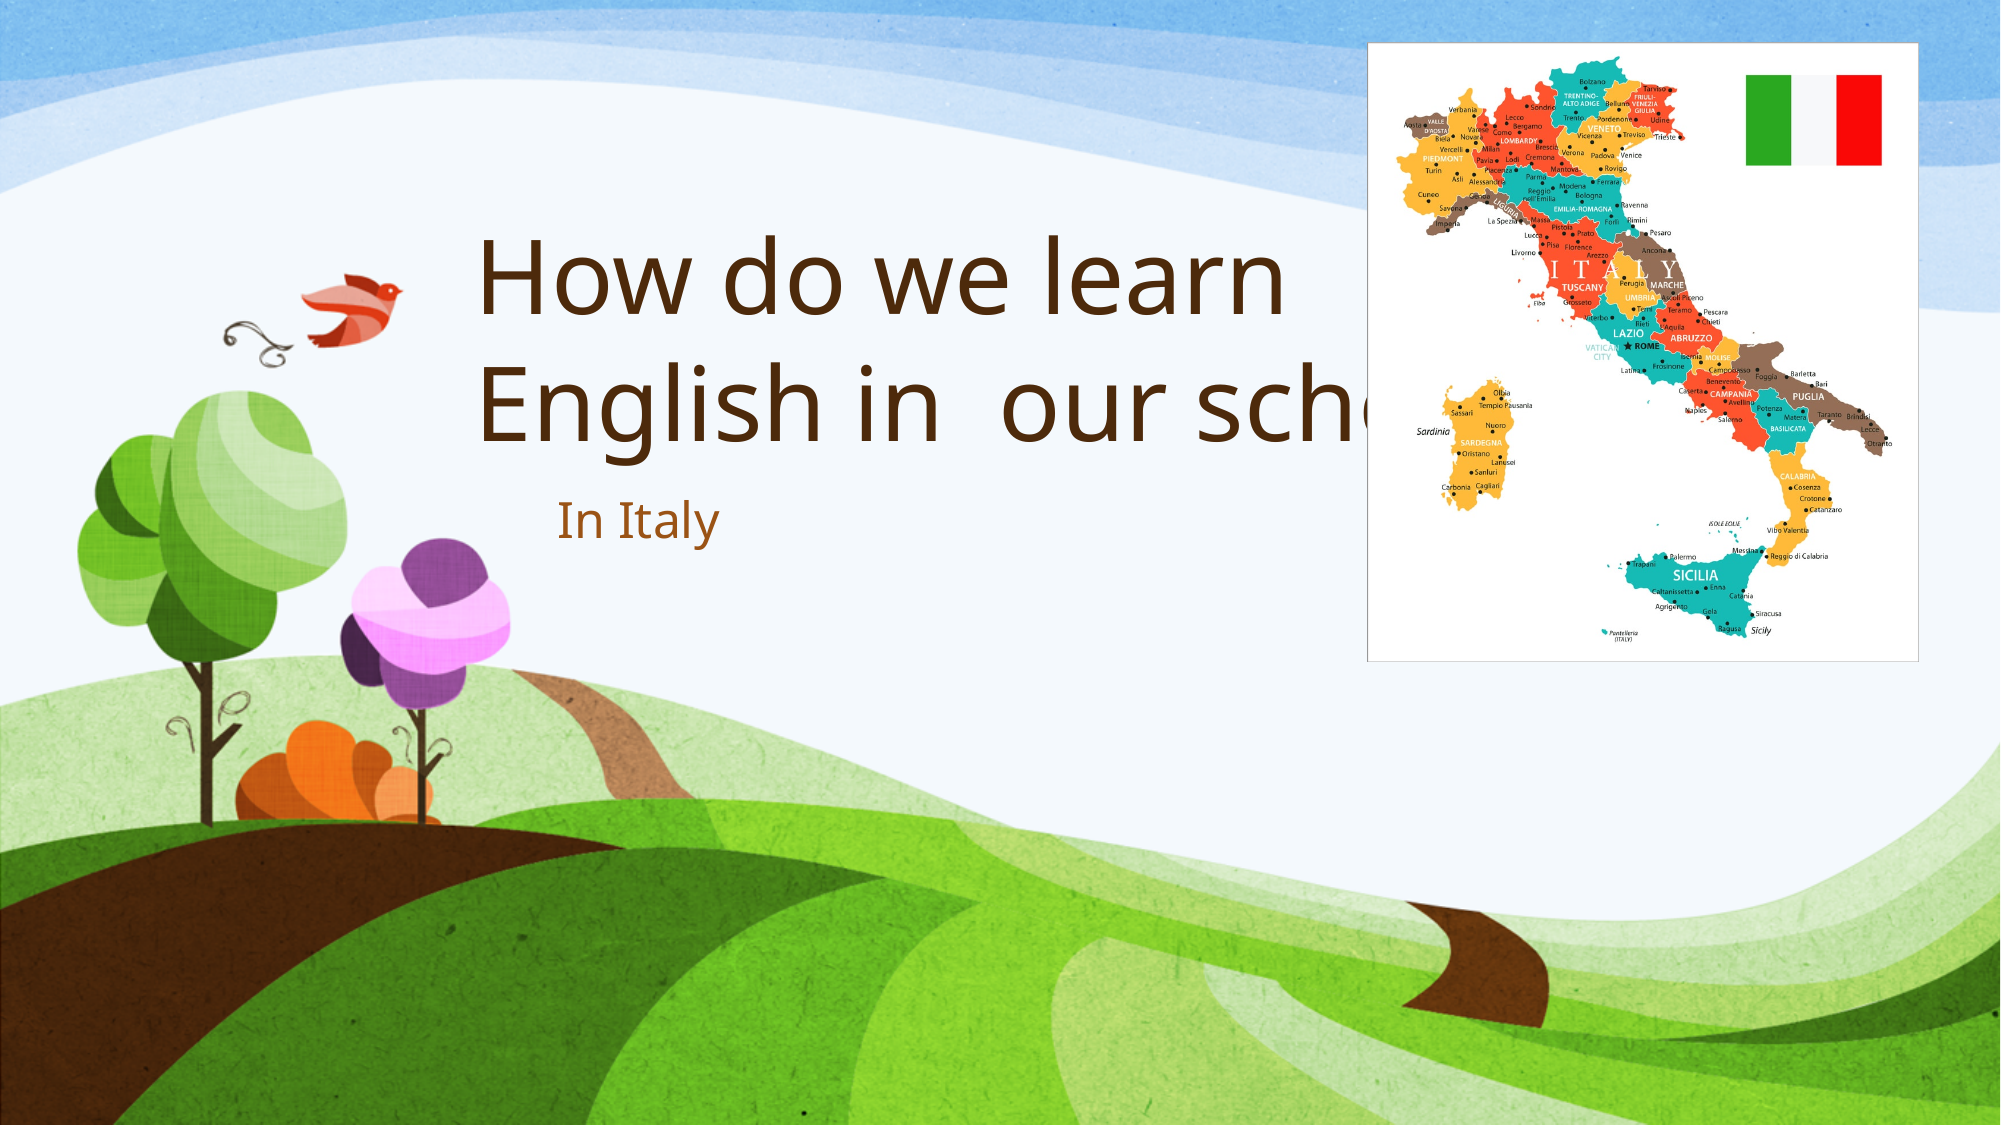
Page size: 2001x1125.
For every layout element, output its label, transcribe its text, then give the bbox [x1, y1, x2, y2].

subtitle In Italy [542, 480, 1367, 631]
picture [0, 0, 2001, 1125]
title How do we learn English in our school? [459, 174, 1367, 474]
